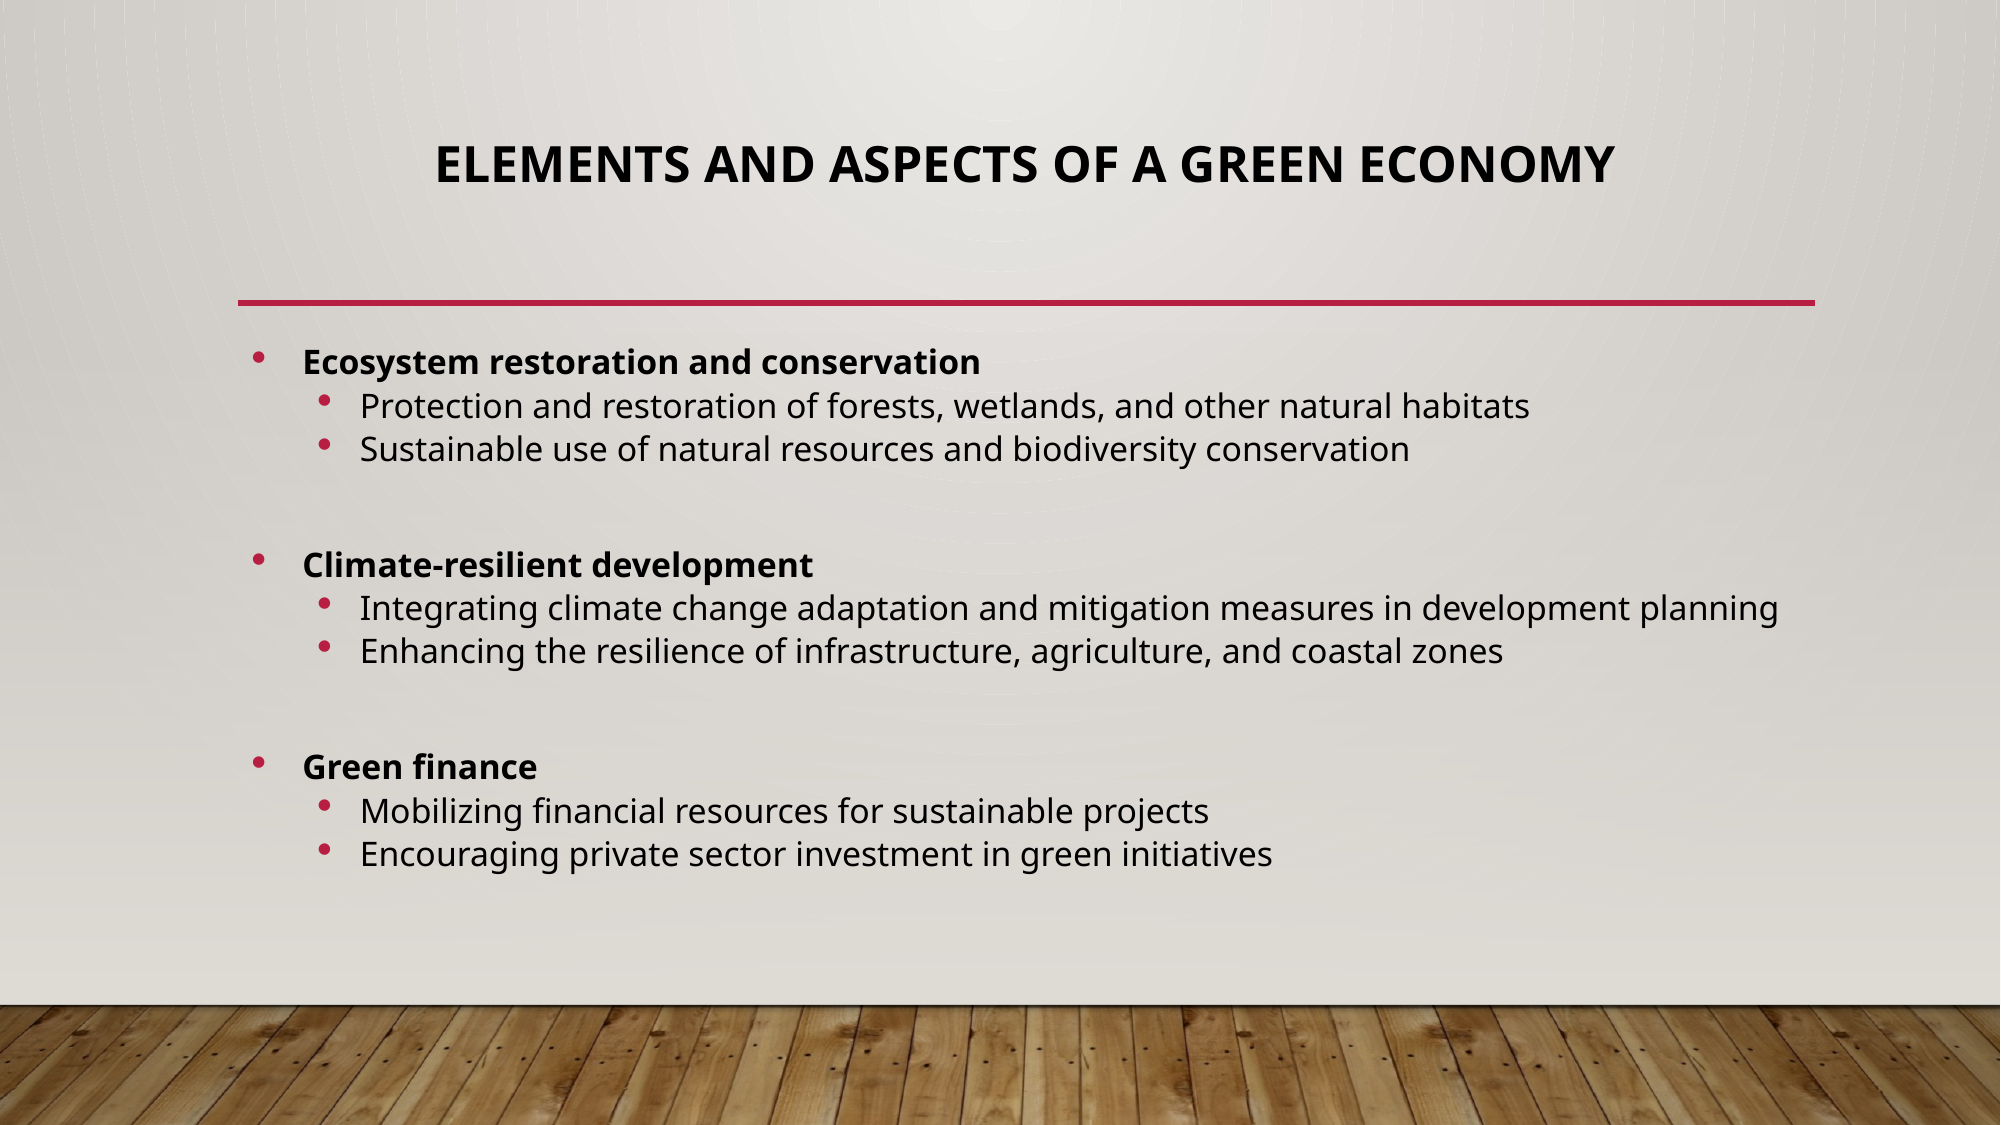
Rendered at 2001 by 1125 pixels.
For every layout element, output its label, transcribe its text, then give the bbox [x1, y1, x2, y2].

title Elements and Aspects of a Green Economy [238, 131, 1814, 246]
picture [0, 1005, 2000, 1125]
list Ecosystem restoration and conservation Protection and restoration of forests, wetlands, and other natural habitats Sustainable use of natural resources and biodiversity conservation Climate-resilient development Integrating climate change adaptation and mitigation measures in development planning Enhancing the resilience of infrastructure, agriculture, and coastal zones Green finance Mobilizing financial resources for sustainable projects Encouraging private sector investment in green initiatives [238, 330, 1814, 897]
